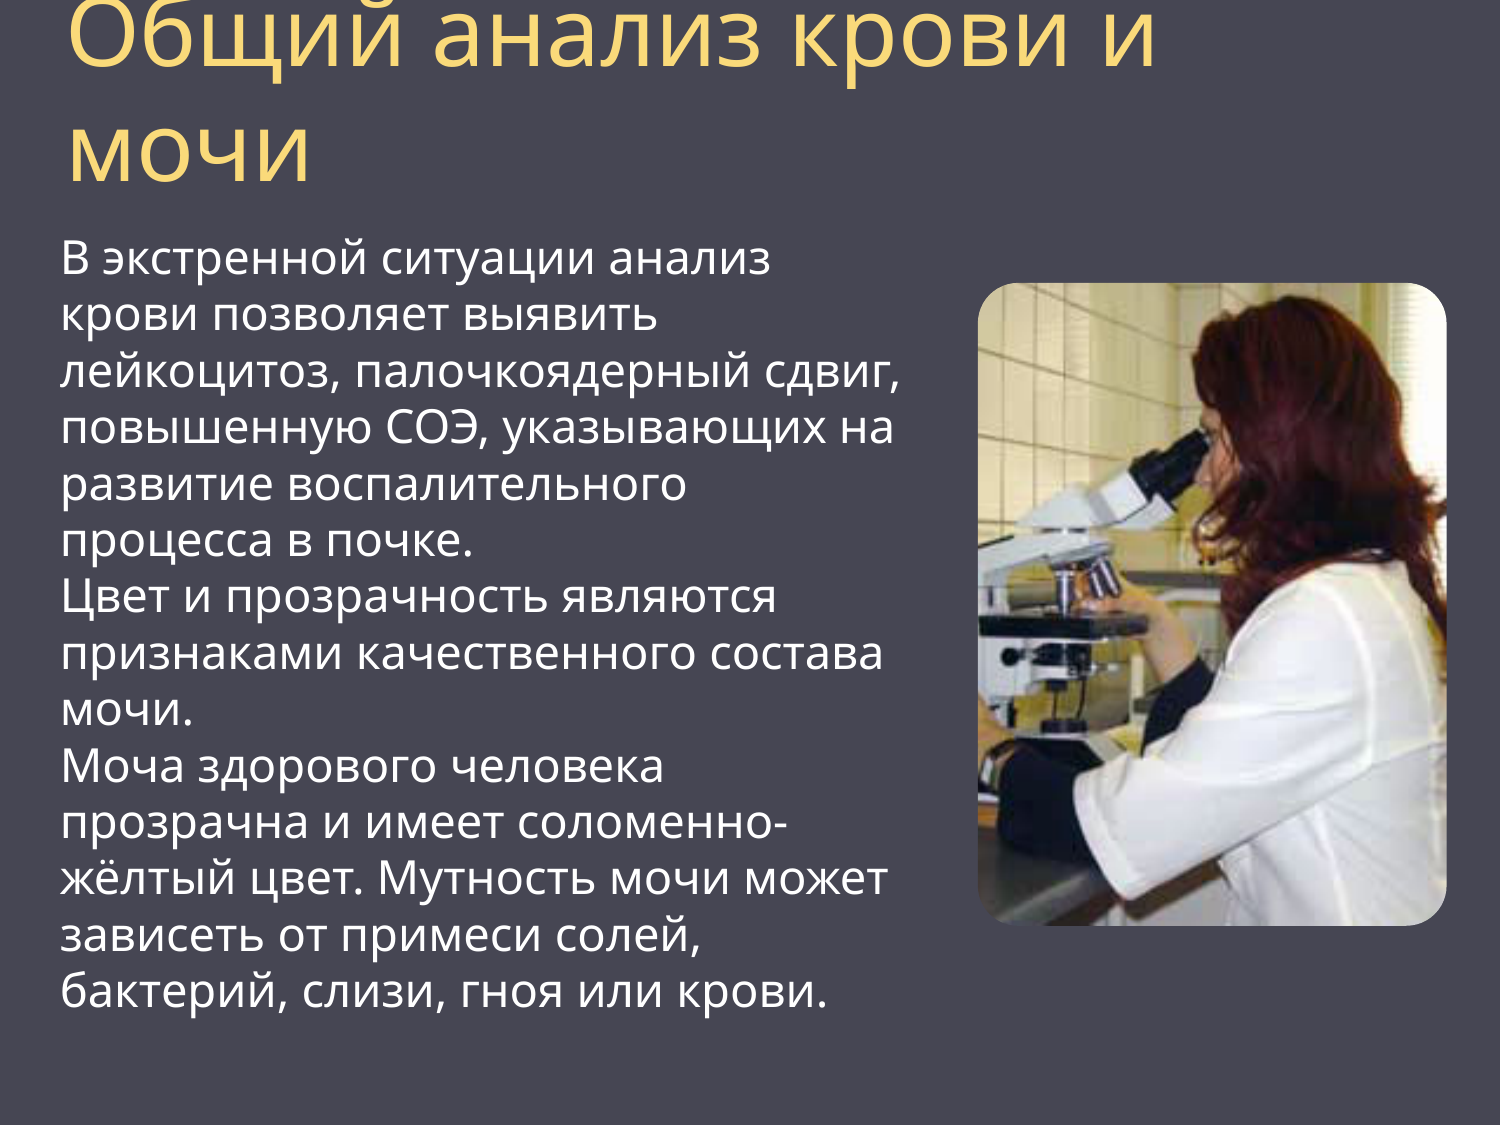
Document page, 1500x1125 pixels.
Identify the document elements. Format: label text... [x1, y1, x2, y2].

title Общий анализ крови и мочи [41, 70, 1388, 209]
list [977, 282, 1447, 927]
list В экстренной ситуации анализ крови позволяет выявить лейкоцитоз, палочкоядерный сдвиг, повышенную СОЭ, указывающих на развитие воспалительного процесса в почке. Цвет и прозрачность являются признаками качественного состава мочи. Моча здорового человека прозрачна и имеет соломенно-жёлтый цвет. Мутность мочи может зависеть от примеси солей, бактерий, слизи, гноя или крови. [0, 220, 928, 1032]
